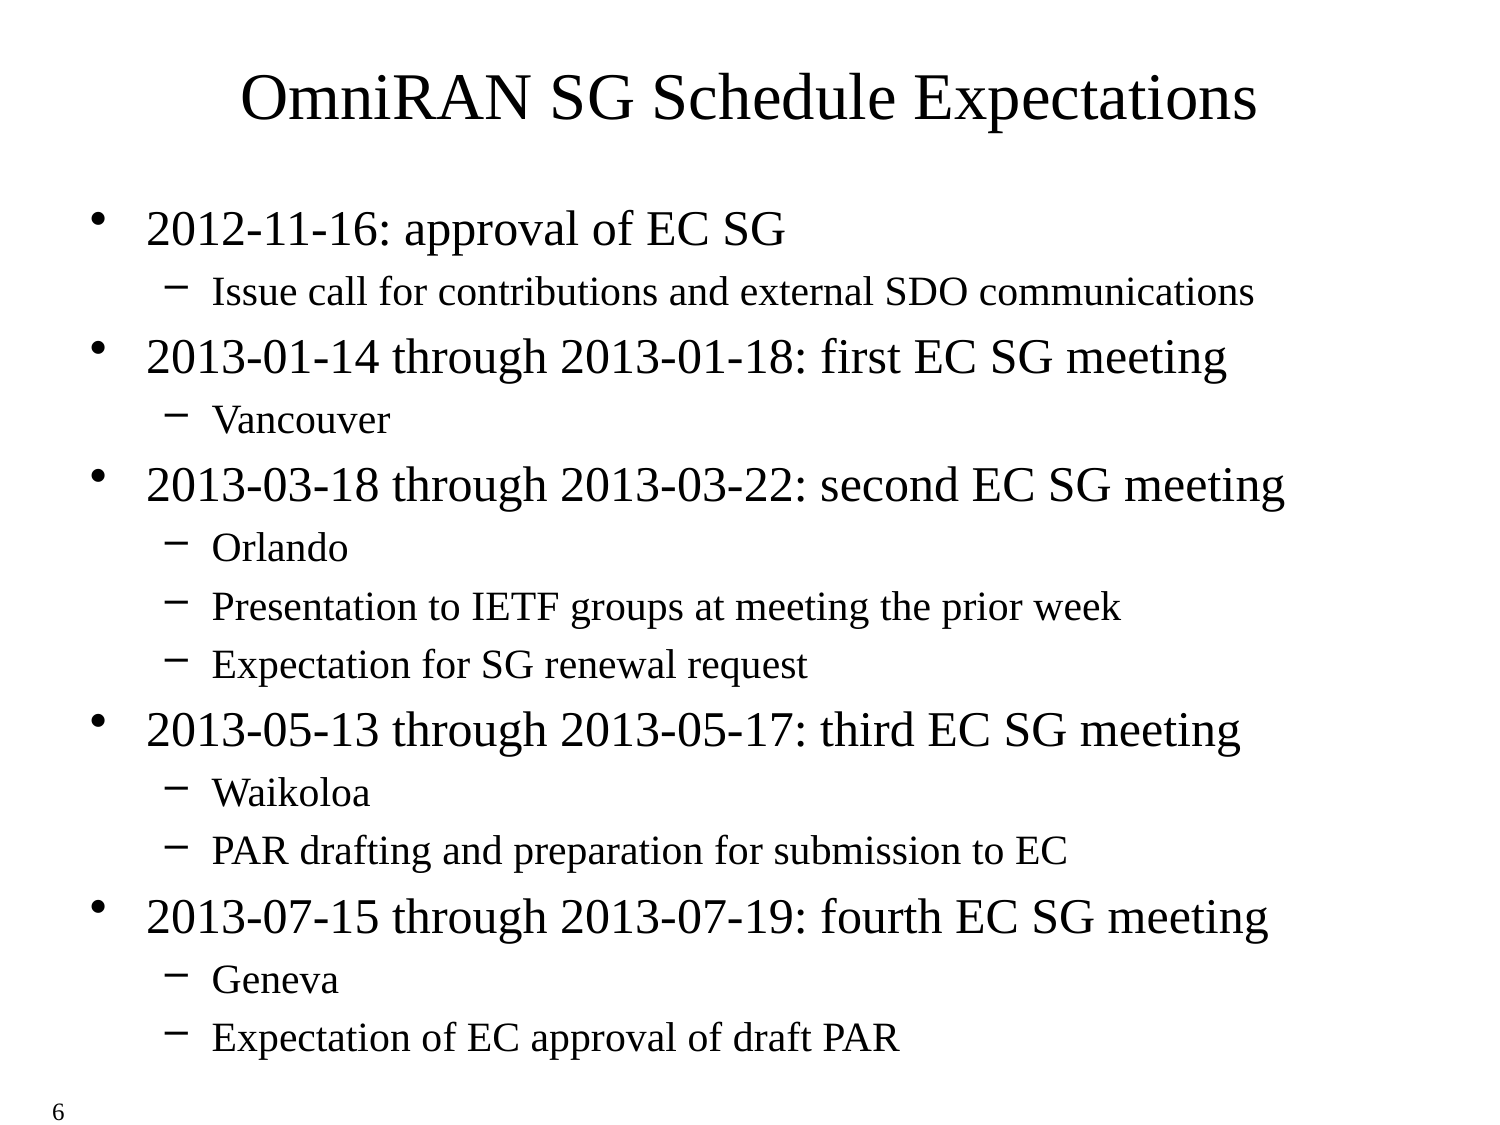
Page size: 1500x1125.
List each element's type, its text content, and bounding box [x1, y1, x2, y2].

list 2012-11-16: approval of EC SG Issue call for contributions and external SDO communications 2013-01-14 through 2013-01-18: first EC SG meeting Vancouver 2013-03-18 through 2013-03-22: second EC SG meeting Orlando Presentation to IETF groups at meeting the prior week Expectation for SG renewal request 2013-05-13 through 2013-05-17: third EC SG meeting Waikoloa PAR drafting and preparation for submission to EC 2013-07-15 through 2013-07-19: fourth EC SG meeting Geneva Expectation of EC approval of draft PAR [75, 187, 1425, 1125]
slide_number 6 [37, 1088, 75, 1124]
title OmniRAN SG Schedule Expectations [75, 45, 1425, 187]
